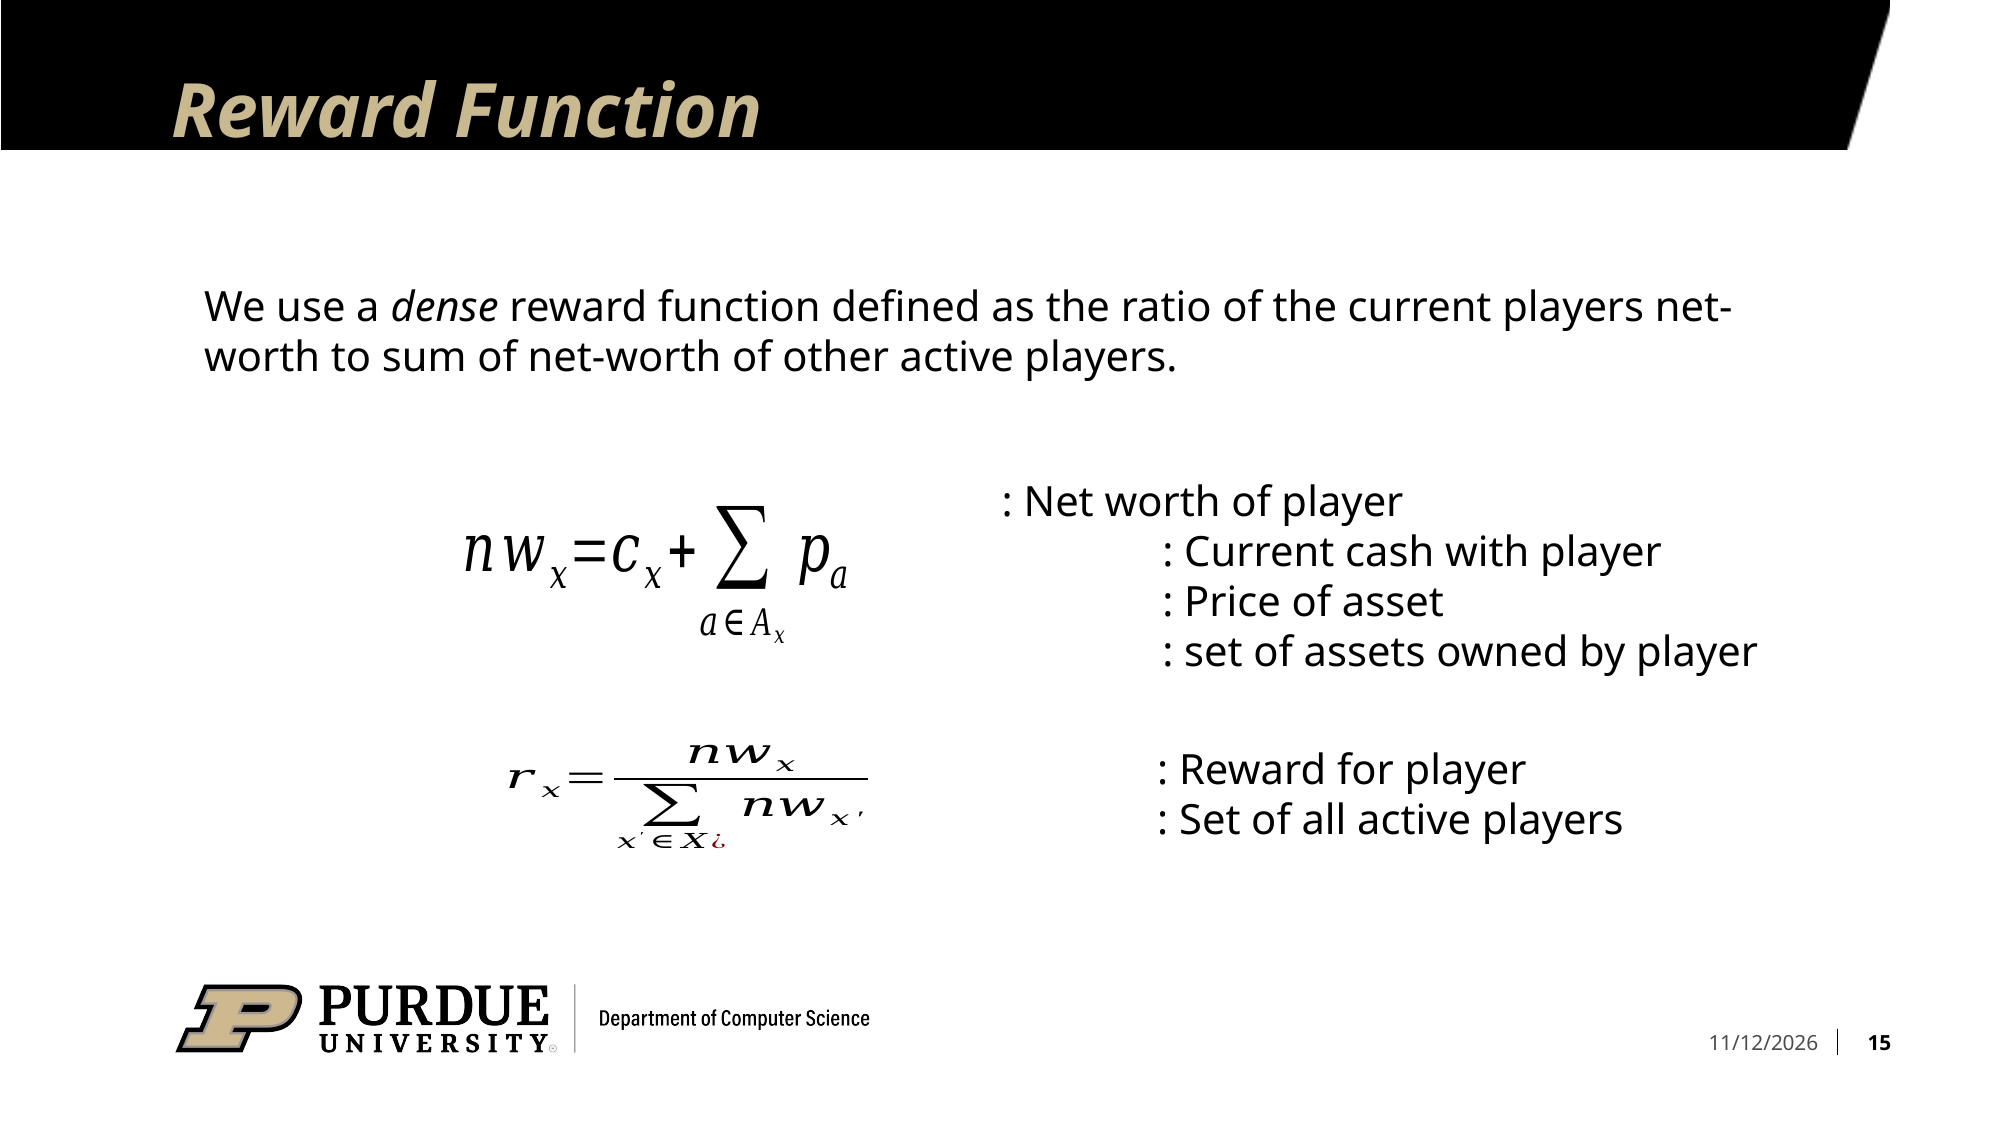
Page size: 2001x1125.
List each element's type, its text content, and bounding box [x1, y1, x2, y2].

title Reward Function [168, 70, 1689, 160]
slide_number 15 [1839, 1013, 1920, 1074]
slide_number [1648, 1017, 1834, 1071]
picture [175, 981, 885, 1057]
text_box We use a dense reward function defined as the ratio of the current players net-worth to sum of net-worth of other active players. [189, 272, 1811, 387]
